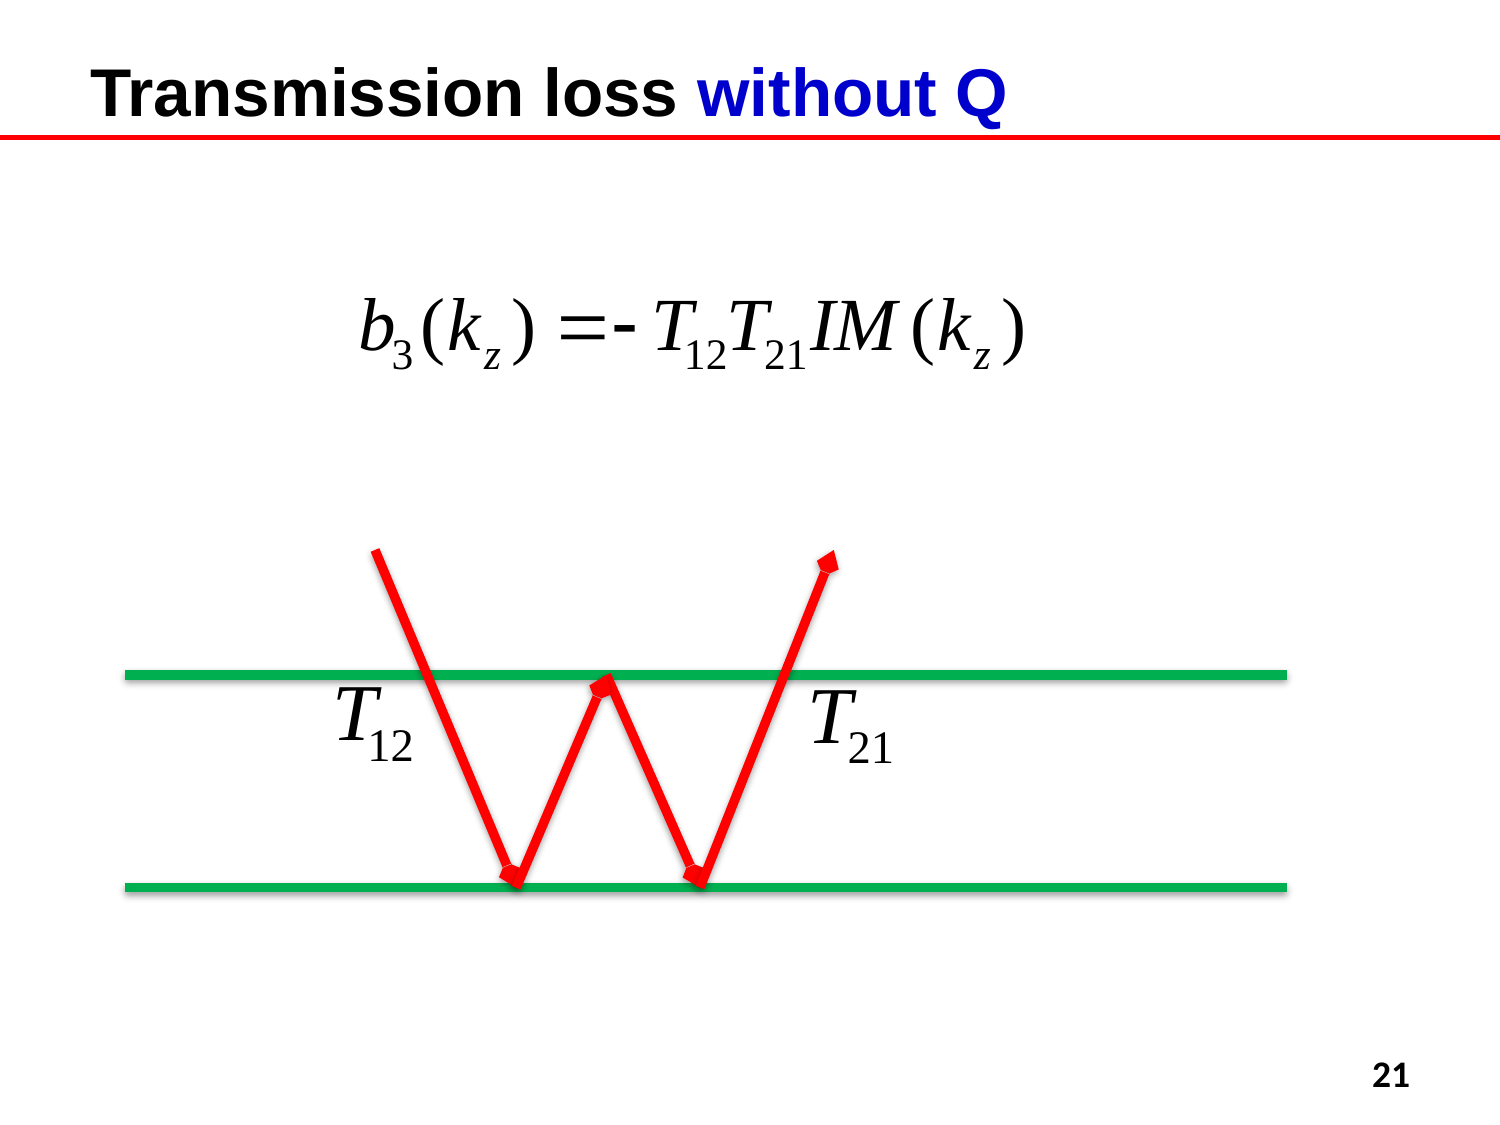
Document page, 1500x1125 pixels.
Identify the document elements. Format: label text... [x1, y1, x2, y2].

slide_number 21 [1074, 1042, 1425, 1103]
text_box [349, 274, 1040, 388]
title Transmission loss without Q [75, 0, 1425, 138]
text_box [124, 549, 1288, 888]
